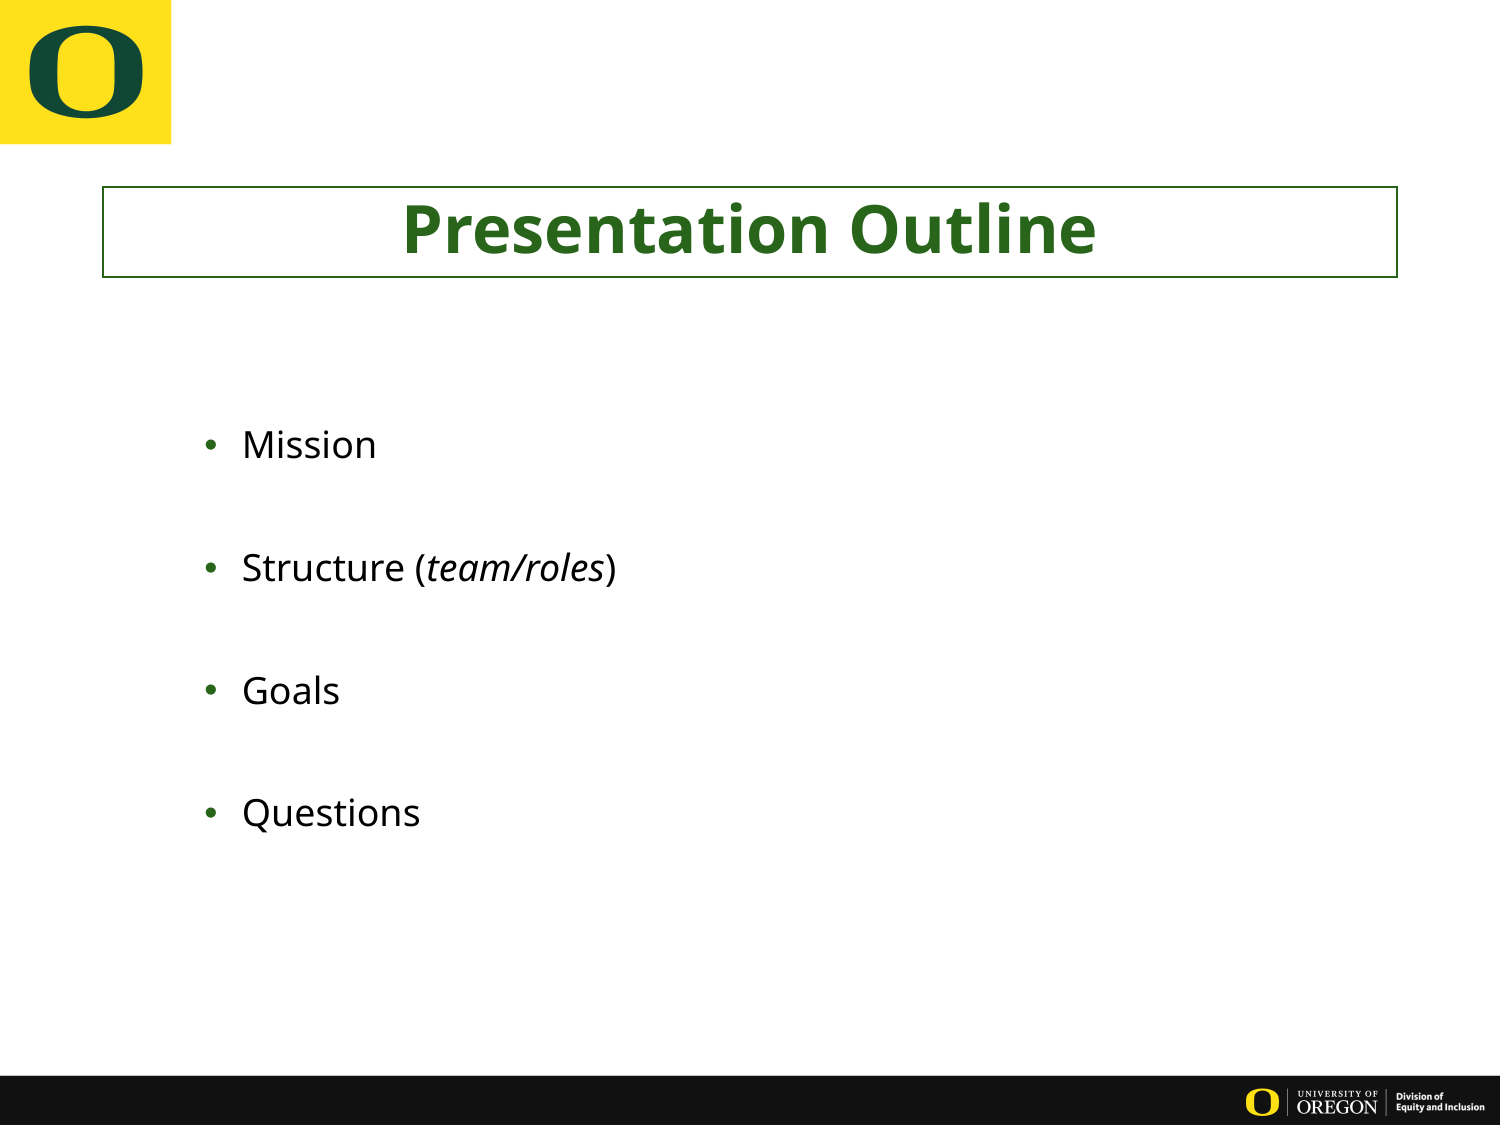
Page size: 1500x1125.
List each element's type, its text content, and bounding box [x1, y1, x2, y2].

picture [0, 0, 1500, 1125]
title Presentation Outline [102, 186, 1398, 278]
list Mission Structure (team/roles) Goals Questions [189, 419, 1311, 950]
